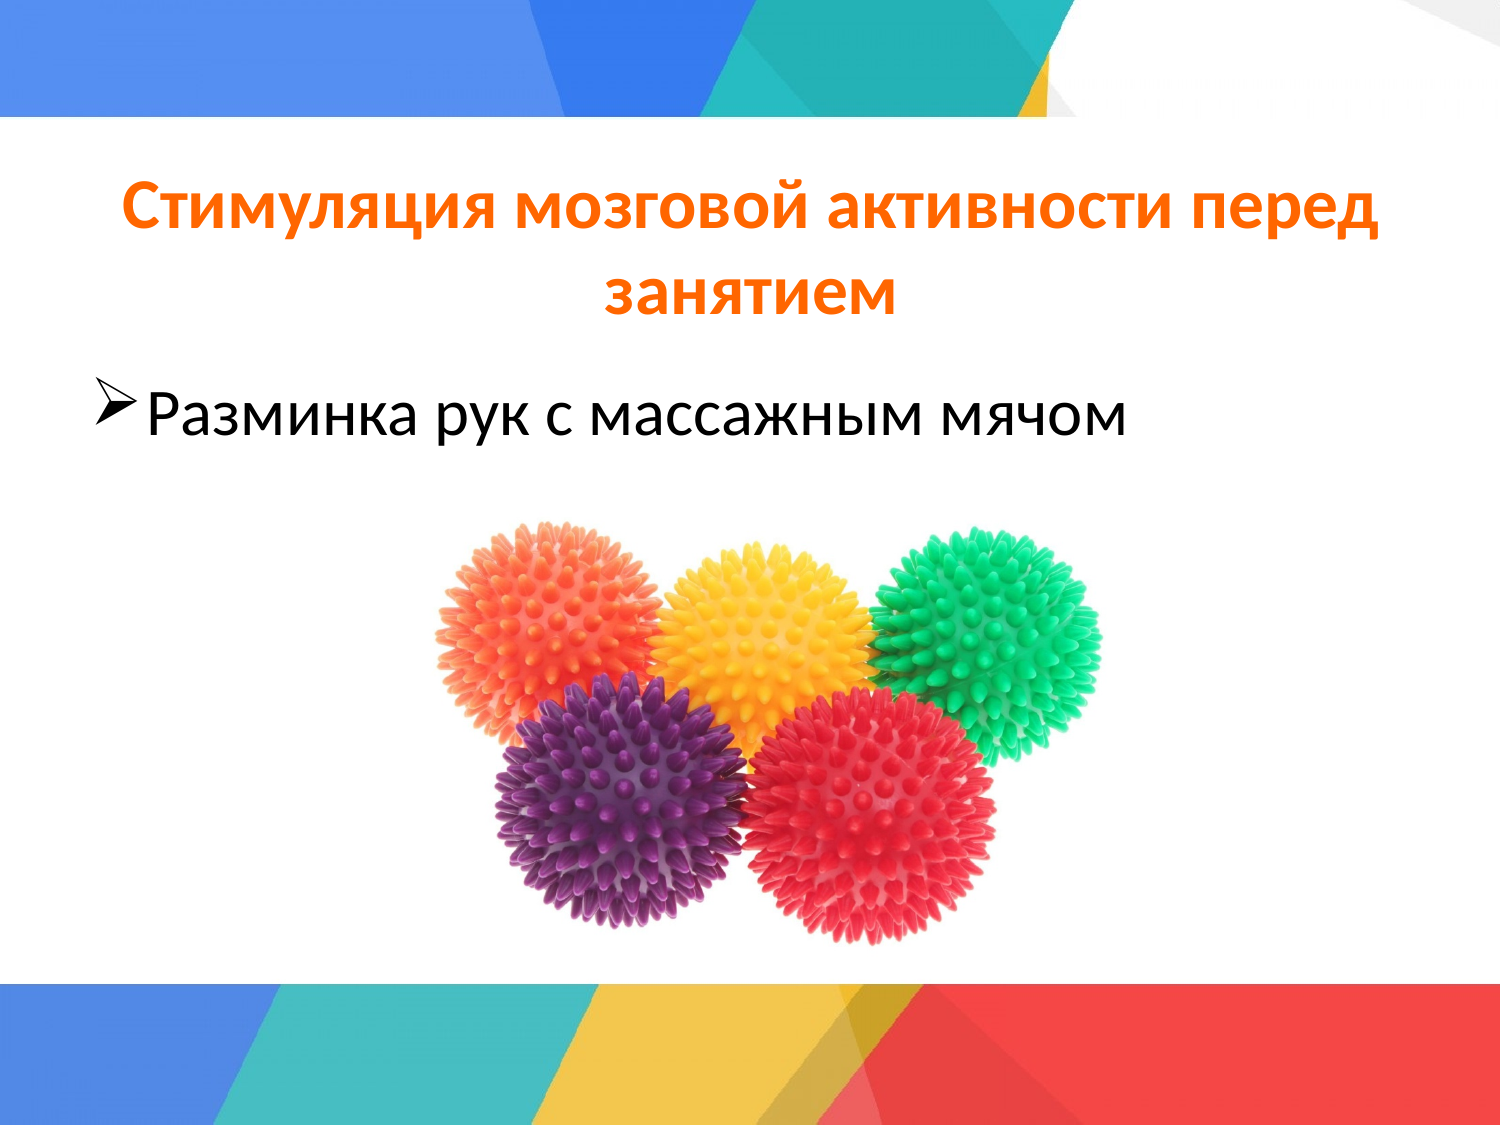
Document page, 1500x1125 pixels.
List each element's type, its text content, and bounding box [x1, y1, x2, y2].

picture [0, 0, 1500, 1125]
list Разминка рук с массажным мячом [75, 361, 1425, 480]
title Стимуляция мозговой активности перед занятием [76, 149, 1427, 337]
